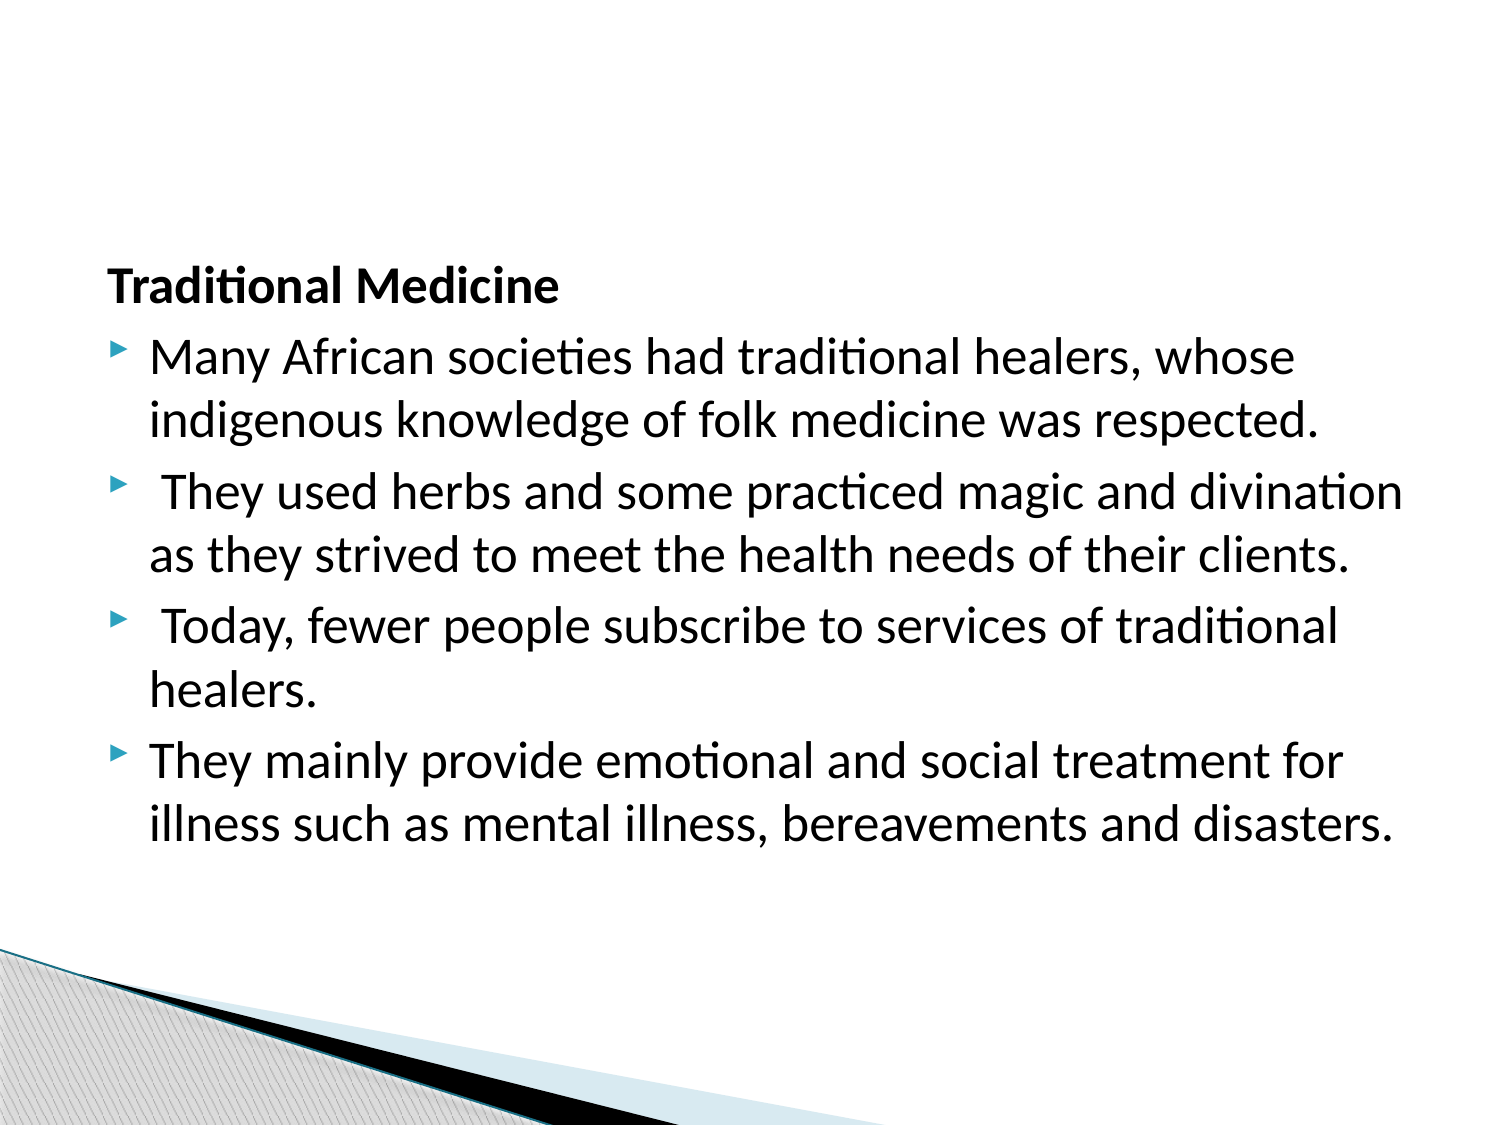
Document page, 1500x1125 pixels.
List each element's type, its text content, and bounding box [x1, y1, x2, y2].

list Traditional Medicine Many African societies had traditional healers, whose indigenous knowledge of folk medicine was respected. They used herbs and some practiced magic and divination as they strived to meet the health needs of their clients. Today, fewer people subscribe to services of traditional healers. They mainly provide emotional and social treatment for illness such as mental illness, bereavements and disasters. [75, 243, 1425, 986]
